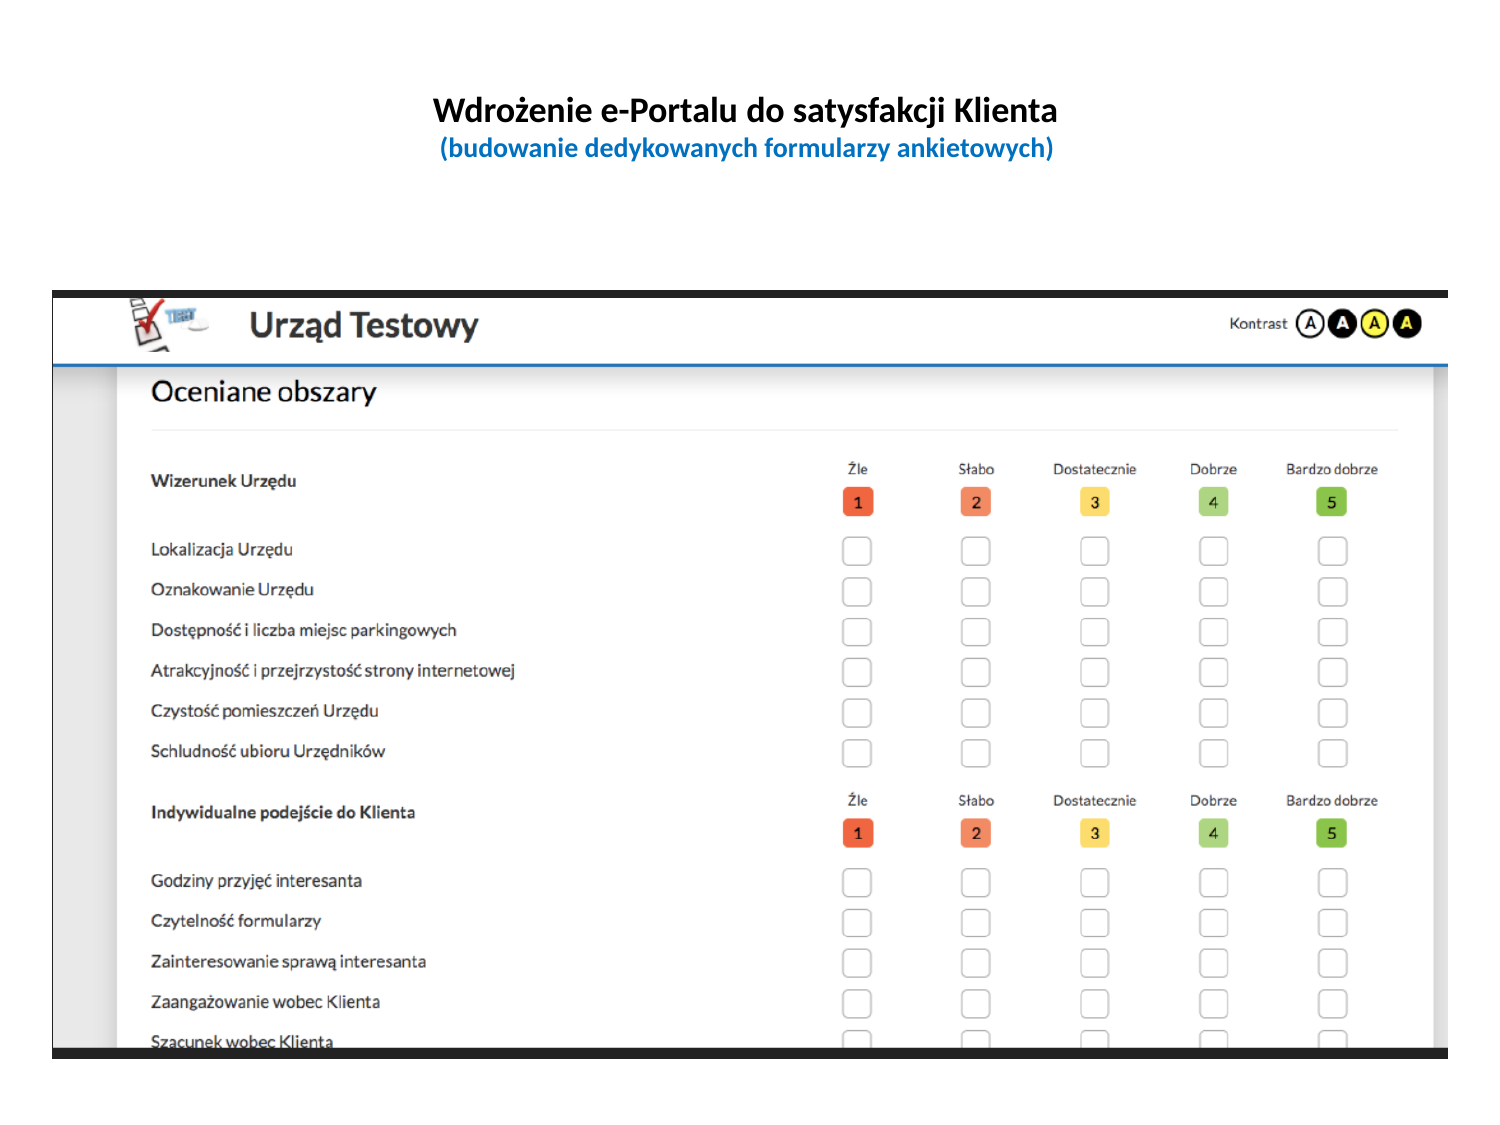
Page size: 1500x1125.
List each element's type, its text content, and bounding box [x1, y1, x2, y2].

title Wdrożenie e-Portalu do satysfakcji Klienta (budowanie dedykowanych formularzy ankietowych) [75, 45, 1425, 233]
picture [51, 290, 1449, 1059]
